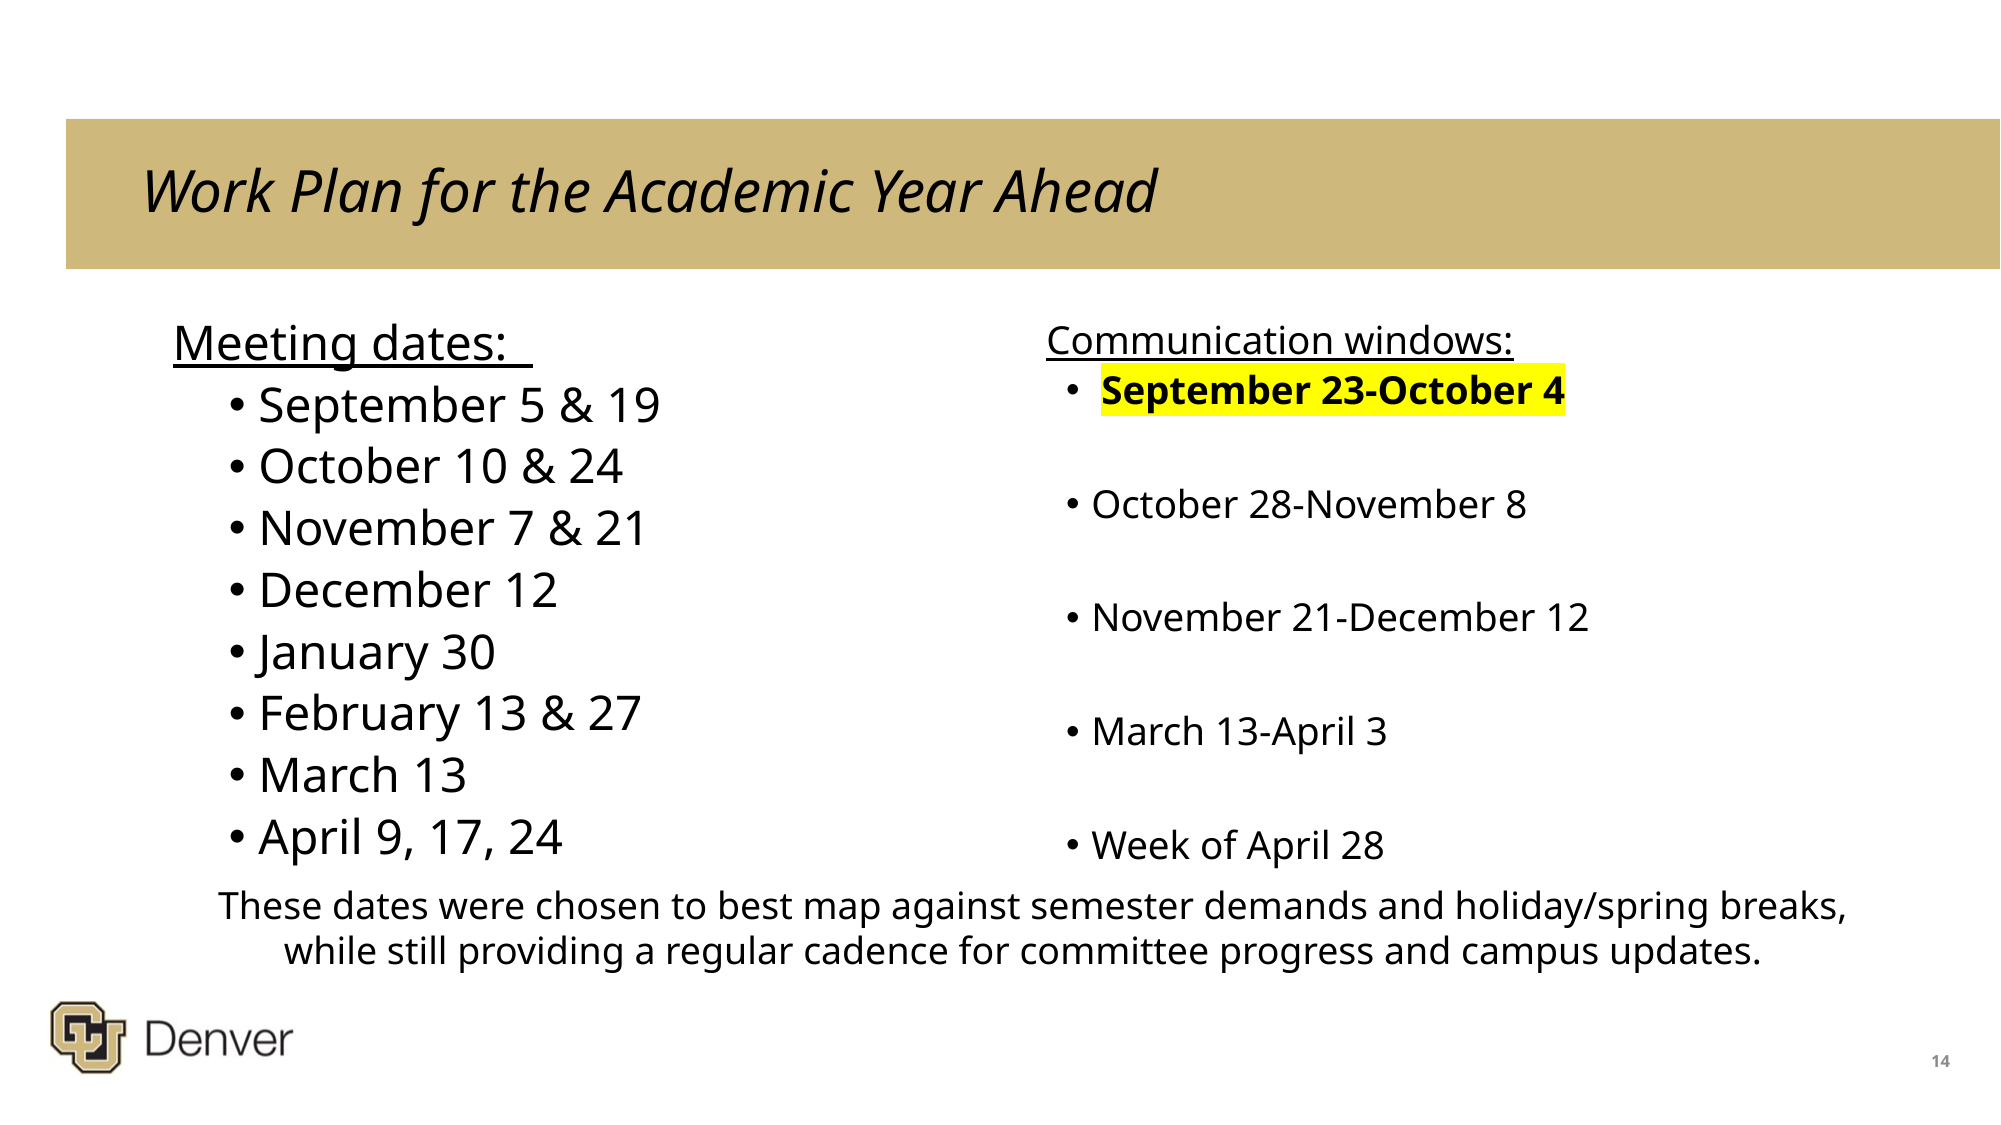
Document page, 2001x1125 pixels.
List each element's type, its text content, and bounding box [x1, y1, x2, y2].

picture [50, 1001, 296, 1077]
slide_number 14 [1822, 999, 1950, 1075]
list Communication windows: September 23-October 4 October 28-November 8 November 21-December 12 March 13-April 3 Week of April 28 [1013, 314, 1860, 874]
text_box These dates were chosen to best map against semester demands and holiday/spring breaks, while still providing a regular cadence for committee progress and campus updates. [152, 874, 1915, 980]
list Meeting dates: September 5 & 19 October 10 & 24 November 7 & 21 December 12 January 30 February 13 & 27 March 13 April 9, 17, 24 [135, 311, 982, 875]
title Work Plan for the Academic Year Ahead [66, 118, 2000, 270]
